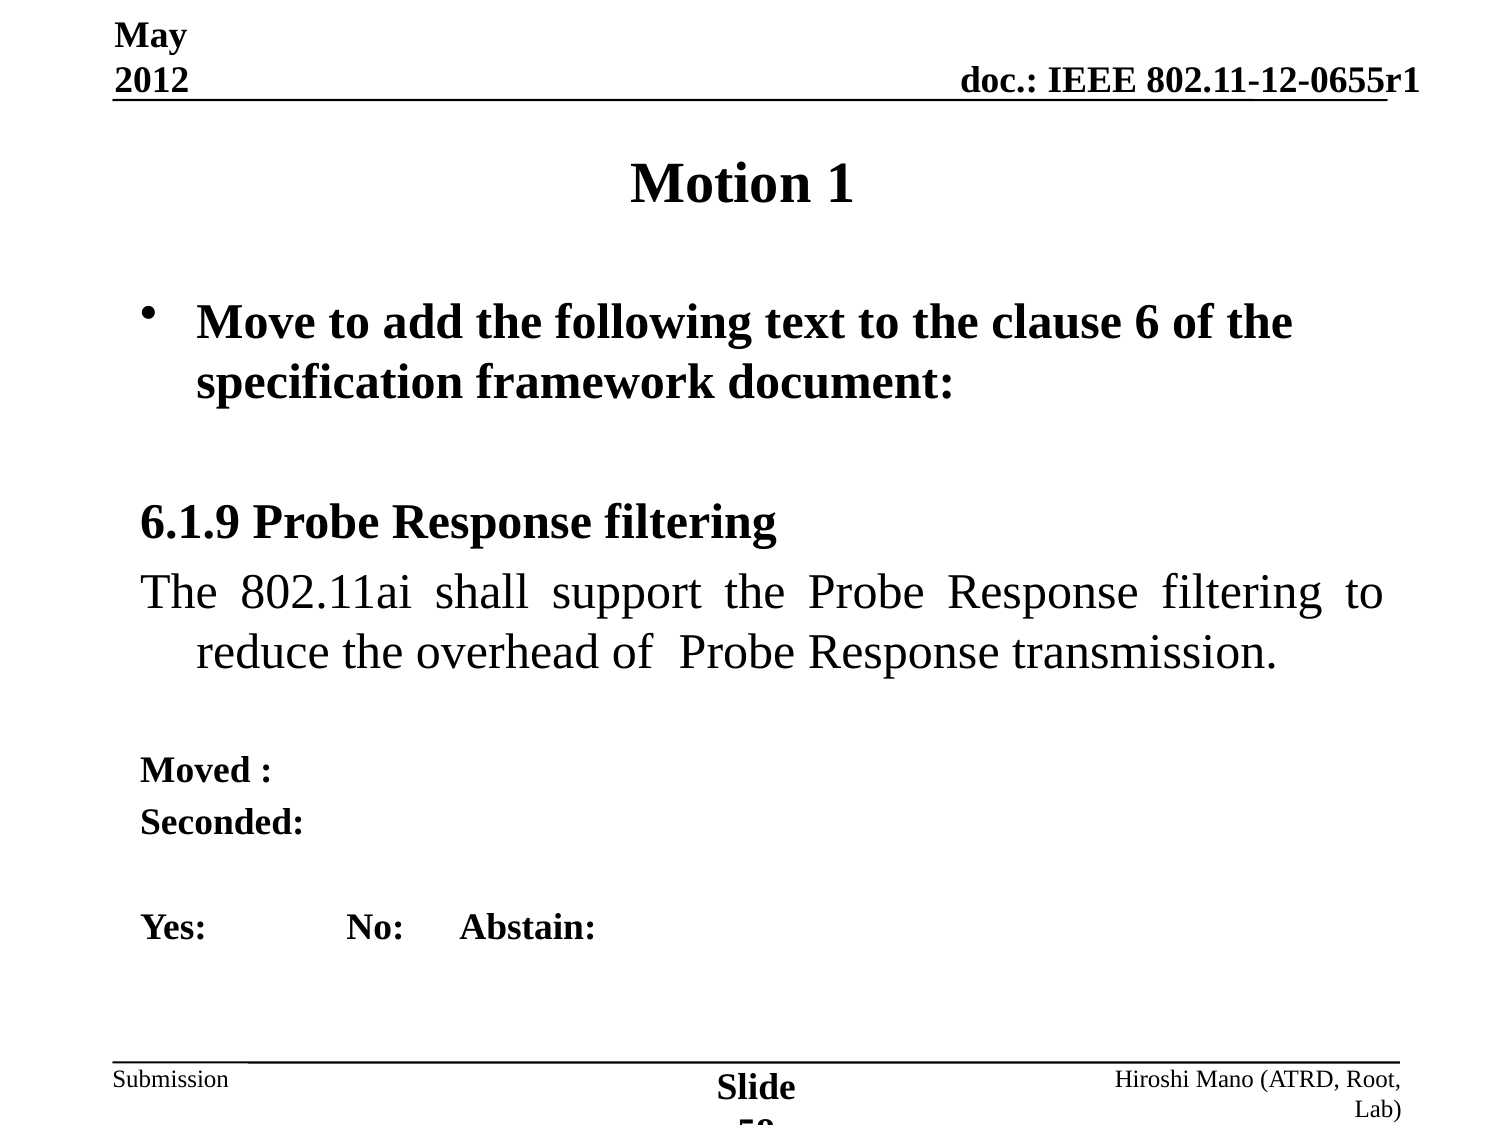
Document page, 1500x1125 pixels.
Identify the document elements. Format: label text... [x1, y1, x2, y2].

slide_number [114, 54, 259, 101]
list Move to add the following text to the clause 6 of the specification framework document: 6.1.9 Probe Response filtering The 802.11ai shall support the Probe Response filtering to reduce the overhead of Probe Response transmission. Moved : Seconded: Yes: No: Abstain: [124, 280, 1401, 1026]
footer Hiroshi Mano (ATRD, Root, Lab) [1068, 1061, 1402, 1125]
title Motion 1 [112, 134, 1388, 223]
slide_number Slide 58 [712, 1061, 800, 1093]
